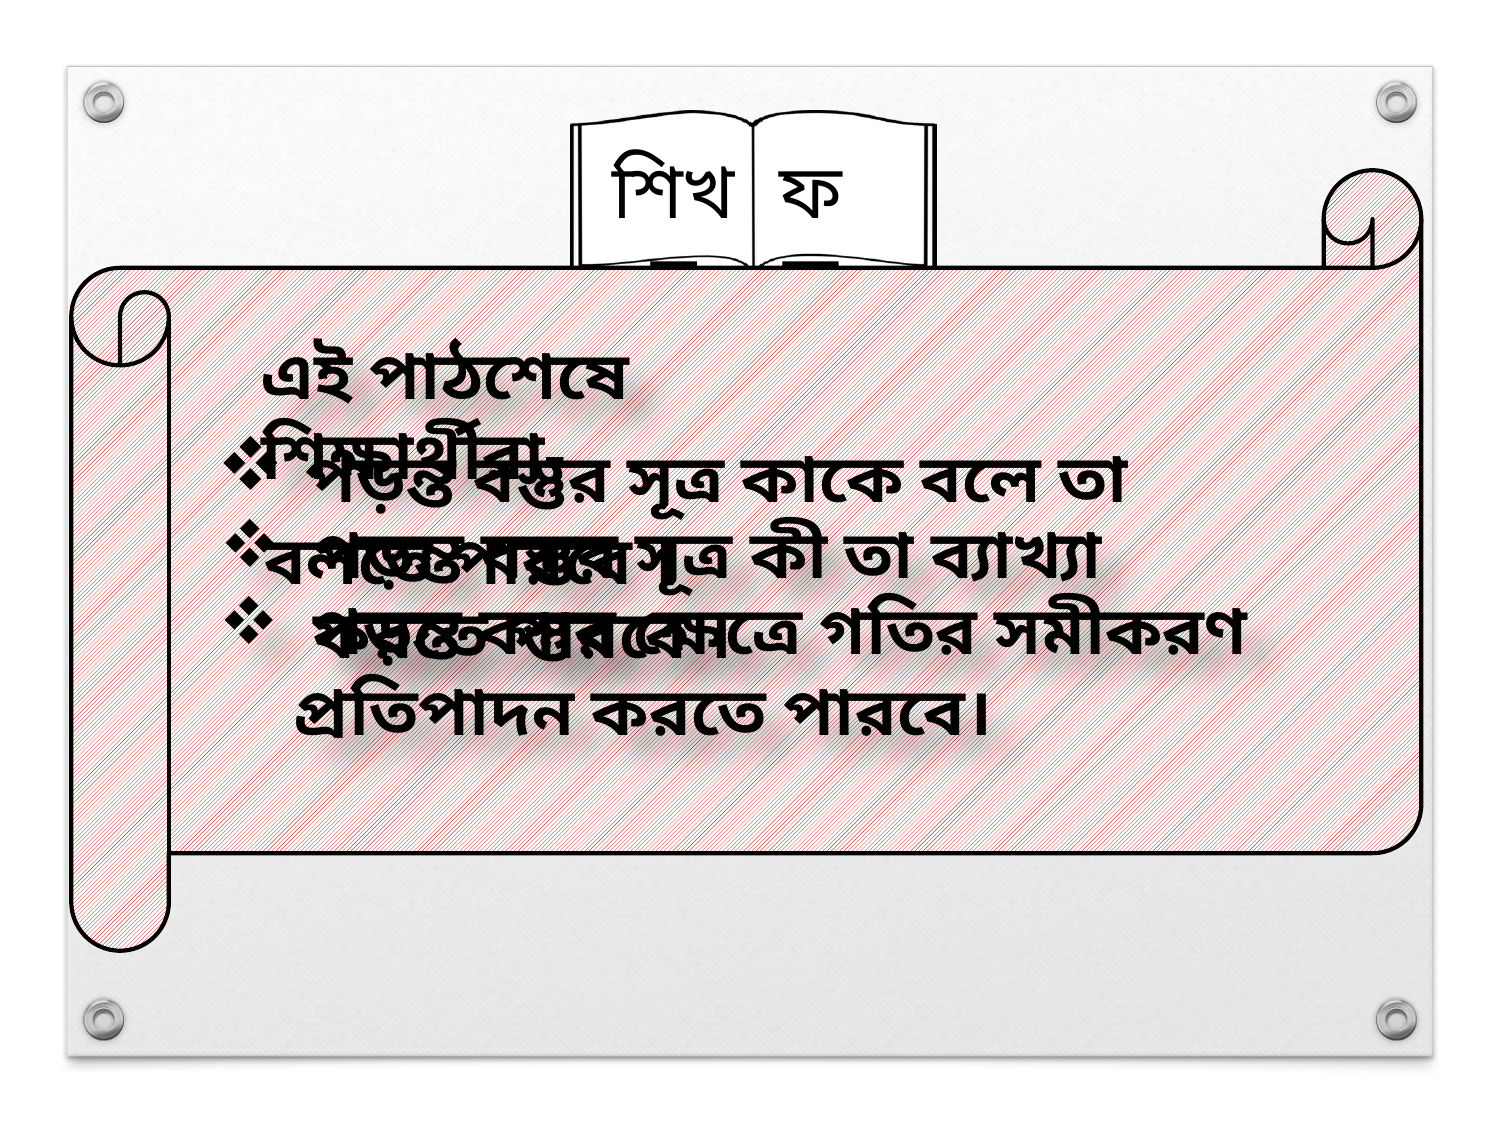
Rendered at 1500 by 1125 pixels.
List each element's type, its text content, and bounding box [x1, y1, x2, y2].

text_box পড়ন্ত বস্তুর ক্ষেত্রে গতির সমীকরণ প্রতিপাদন করতে পারবে। [205, 581, 1422, 756]
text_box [570, 110, 938, 281]
picture [0, 0, 1500, 1125]
text_box এই পাঠশেষে শিক্ষার্থীরা- [246, 325, 937, 420]
text_box [71, 170, 1422, 951]
text_box পড়ন্ত বস্তুর সূত্র কাকে বলে তা বলতে পারবে । [202, 420, 1300, 606]
